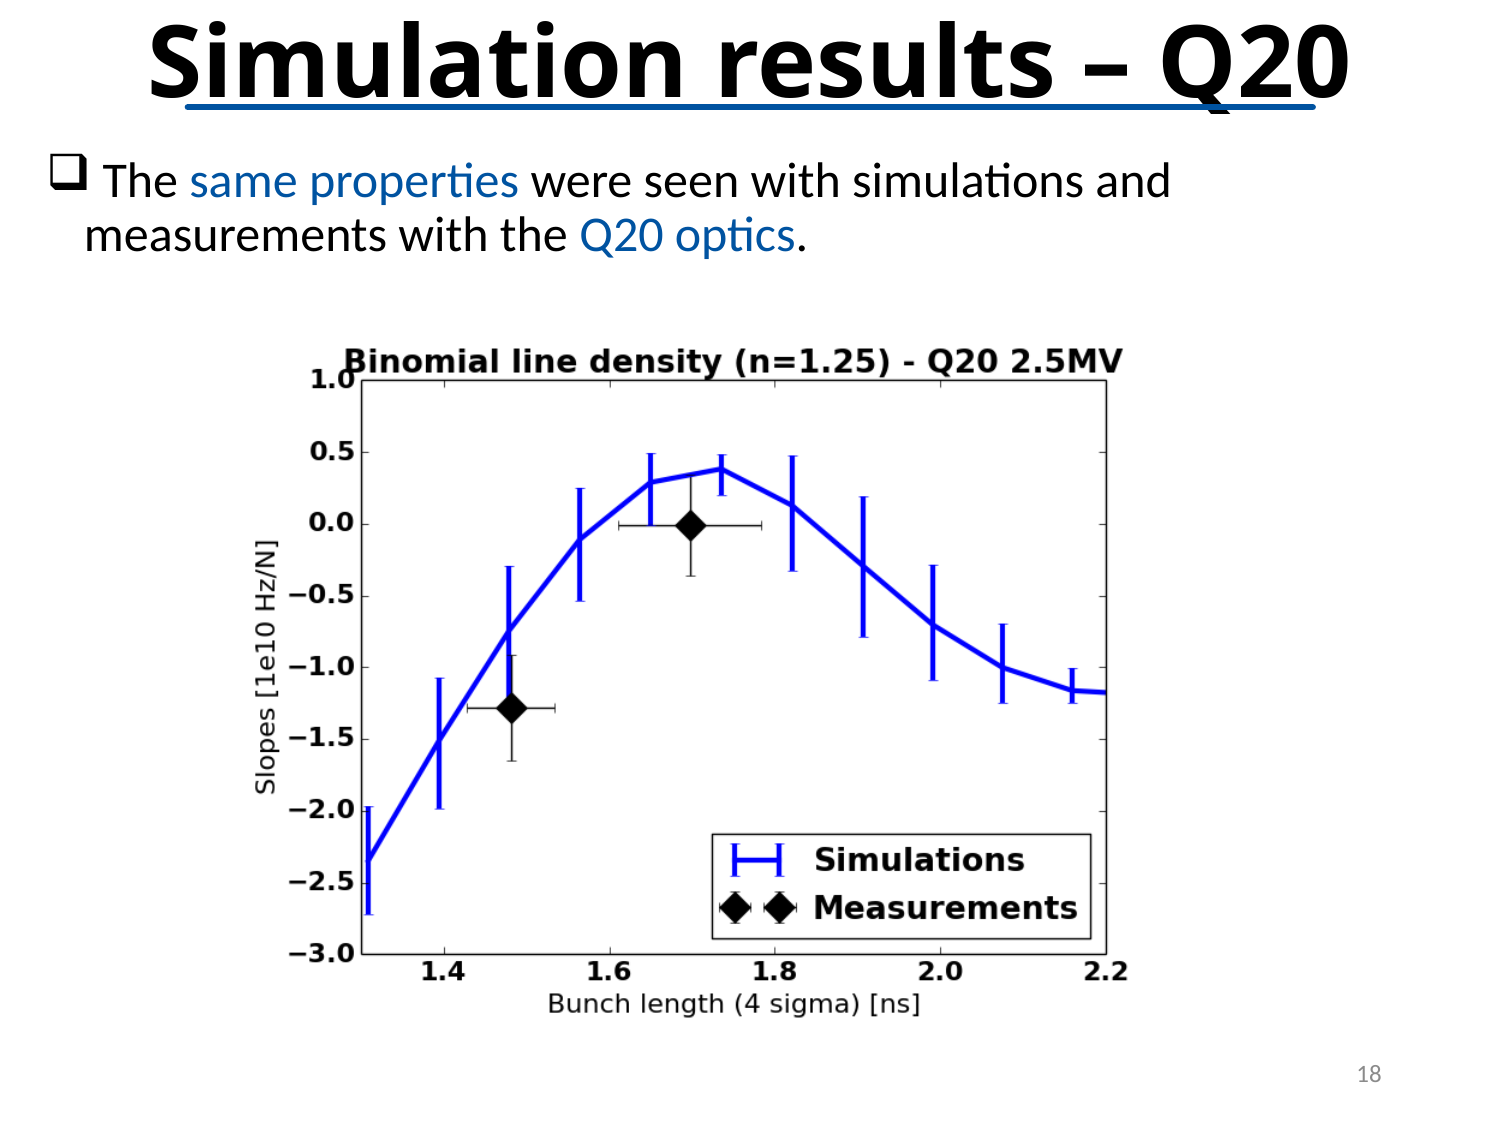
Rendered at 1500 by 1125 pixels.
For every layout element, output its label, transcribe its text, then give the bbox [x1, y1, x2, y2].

title Simulation results – Q20 [103, 23, 1397, 107]
text_box The same properties were seen with simulations and measurements with the Q20 optics. [31, 147, 1441, 327]
slide_number 18 [1059, 1042, 1397, 1103]
picture [241, 309, 1202, 1026]
